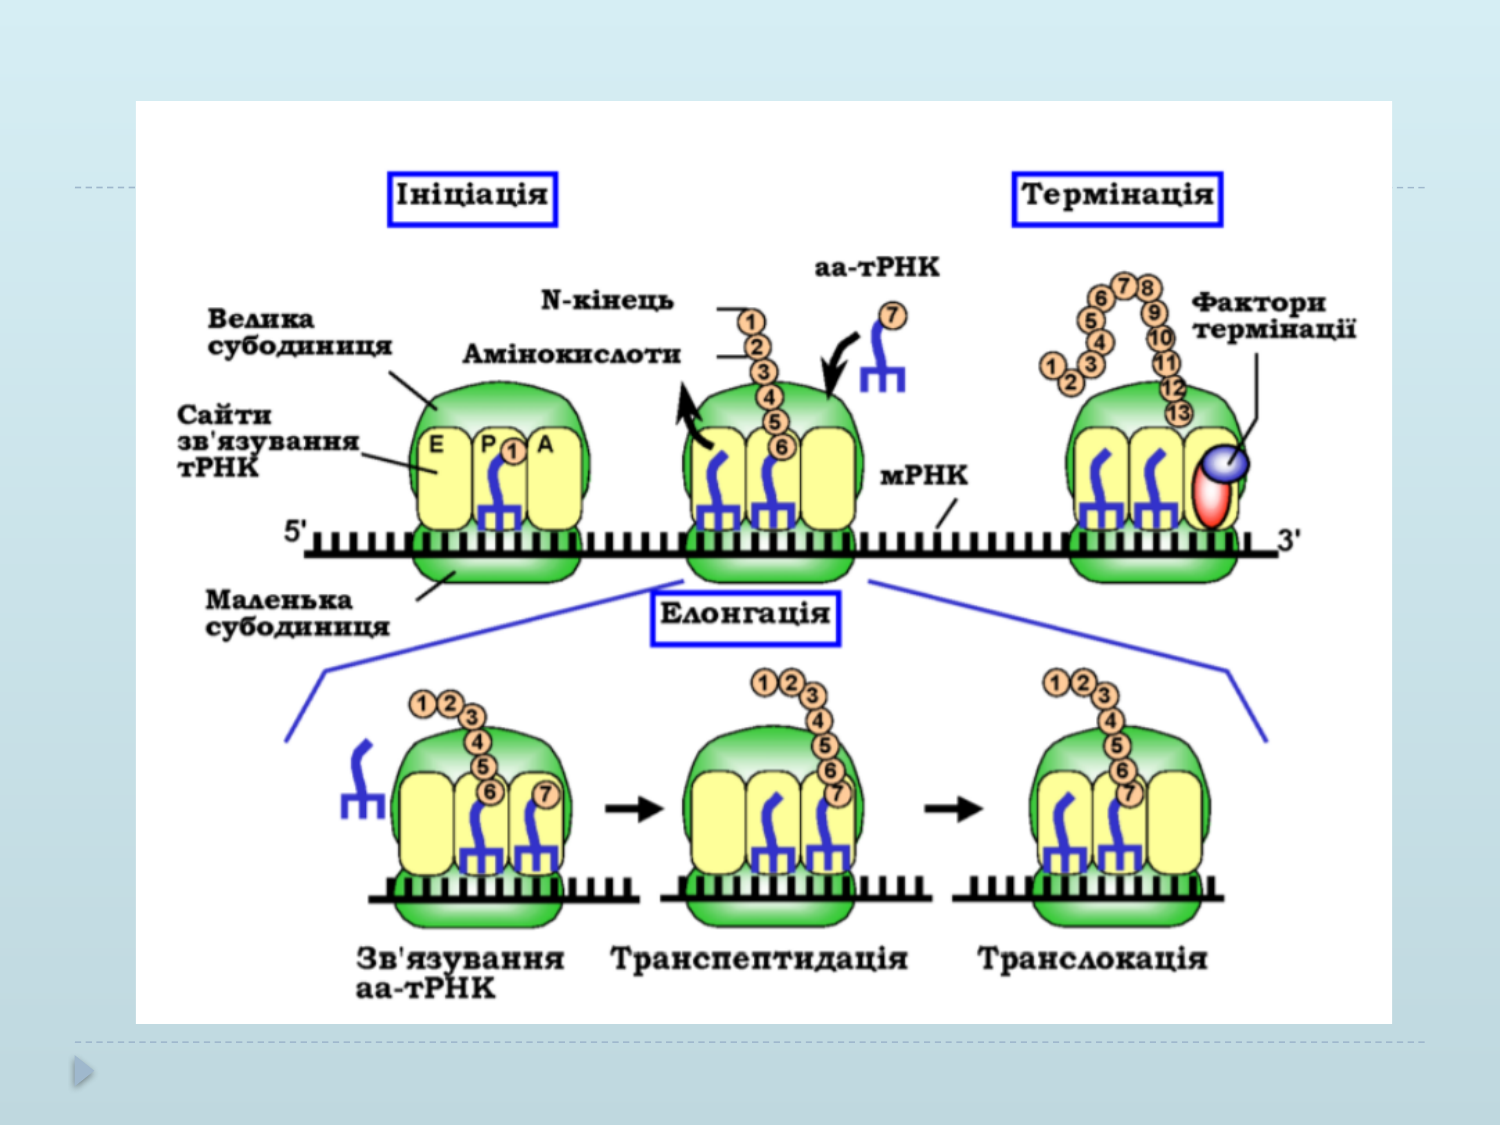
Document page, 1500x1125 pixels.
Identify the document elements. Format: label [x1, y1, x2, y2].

picture [135, 101, 1393, 1024]
